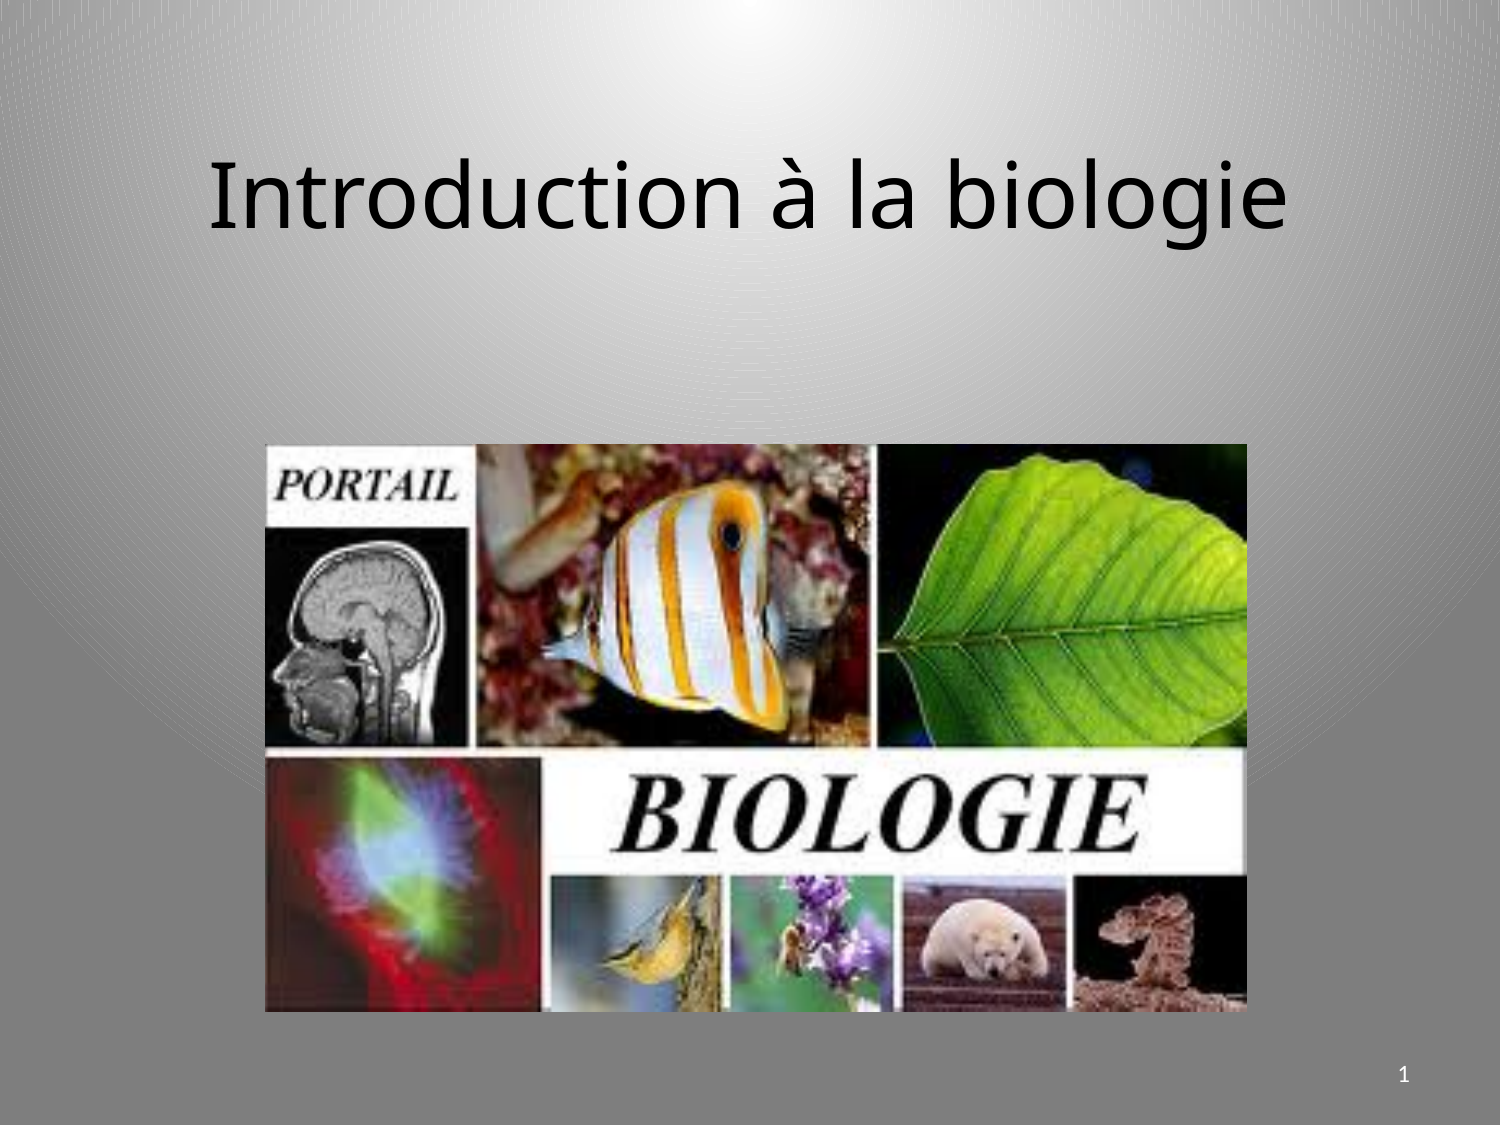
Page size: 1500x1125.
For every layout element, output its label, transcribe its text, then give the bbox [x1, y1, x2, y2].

picture [265, 444, 1247, 1012]
slide_number 1 [1074, 1042, 1425, 1103]
list Introduction à la biologie [0, 129, 1500, 528]
